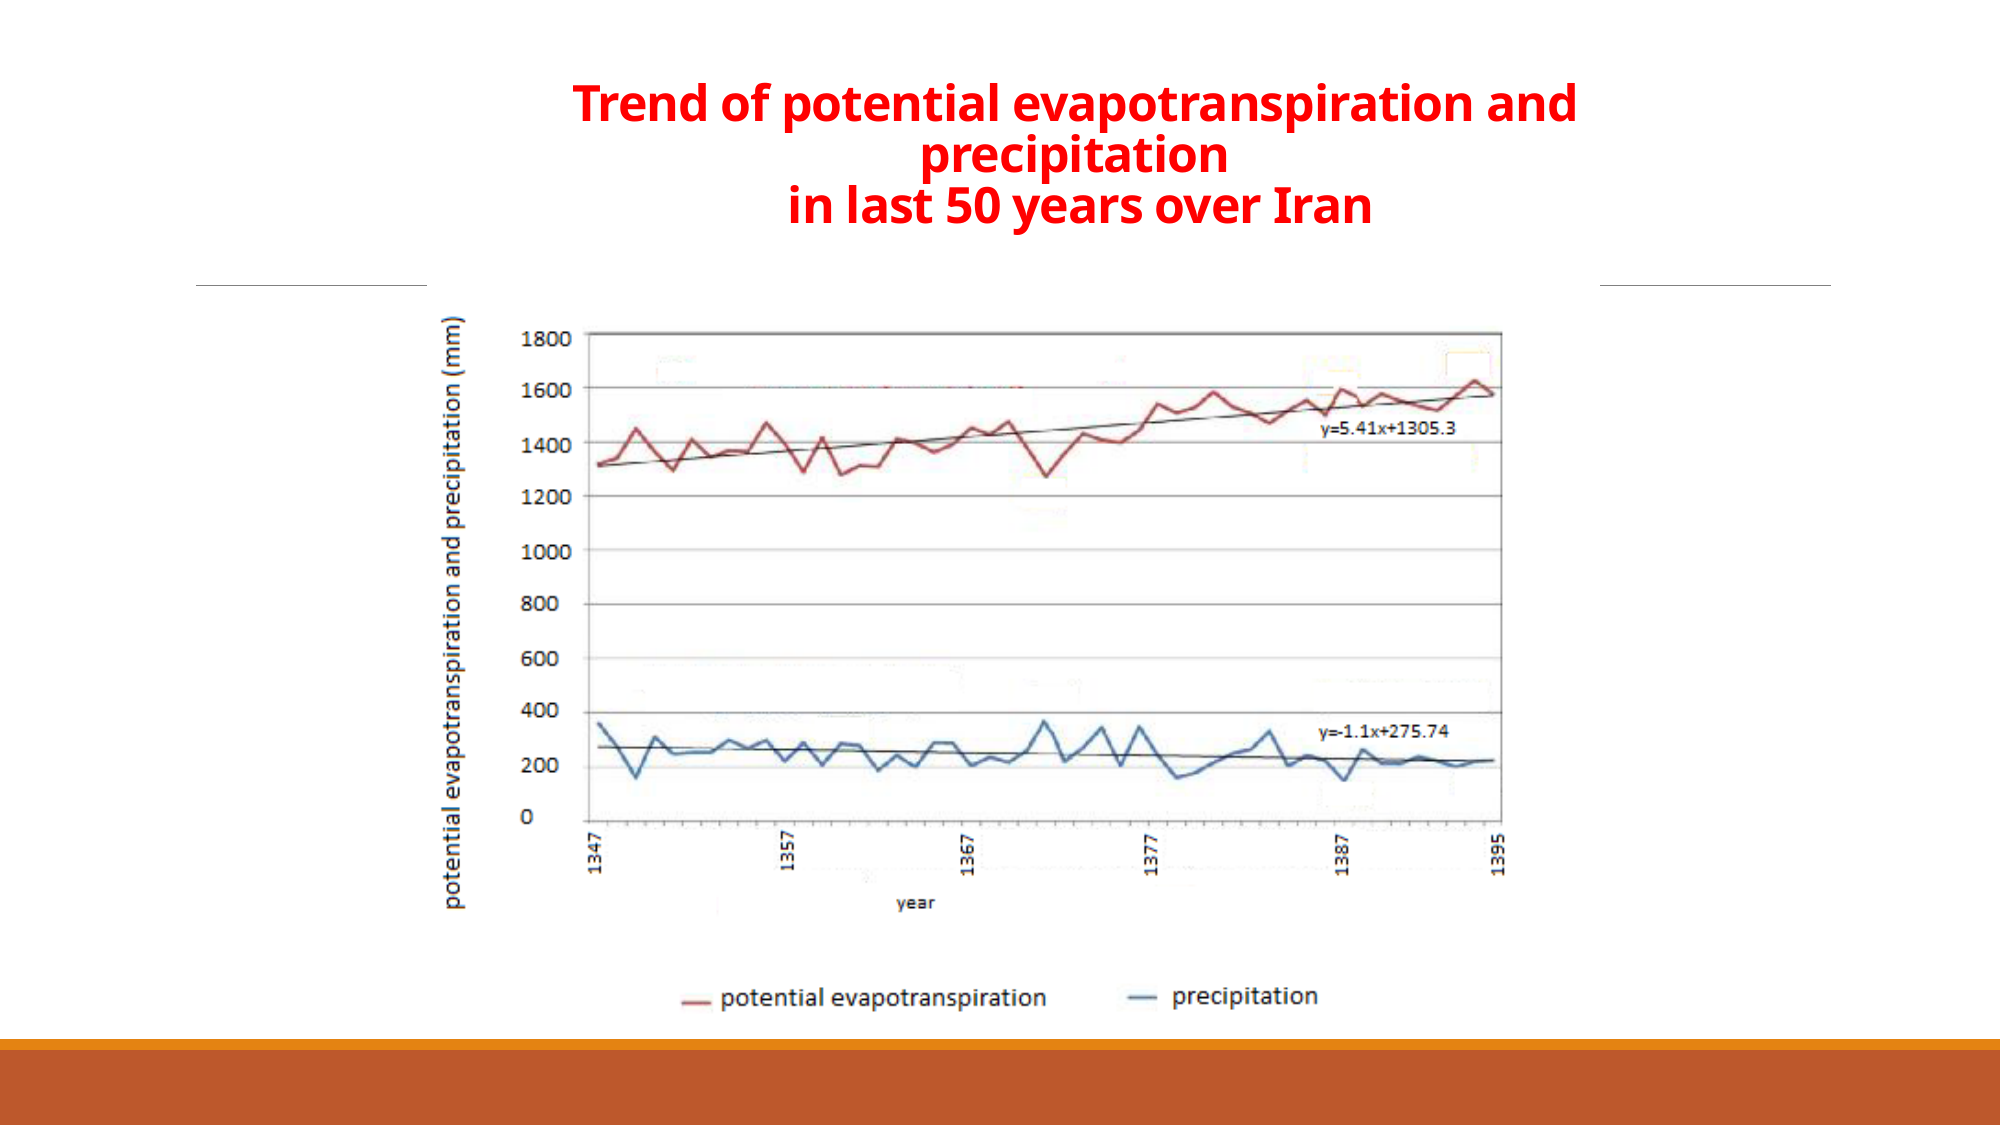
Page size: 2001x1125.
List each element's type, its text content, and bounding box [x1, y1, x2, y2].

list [426, 240, 1601, 1033]
title Trend of potential evapotranspiration and precipitation in last 50 years over Iran [411, 125, 1739, 241]
